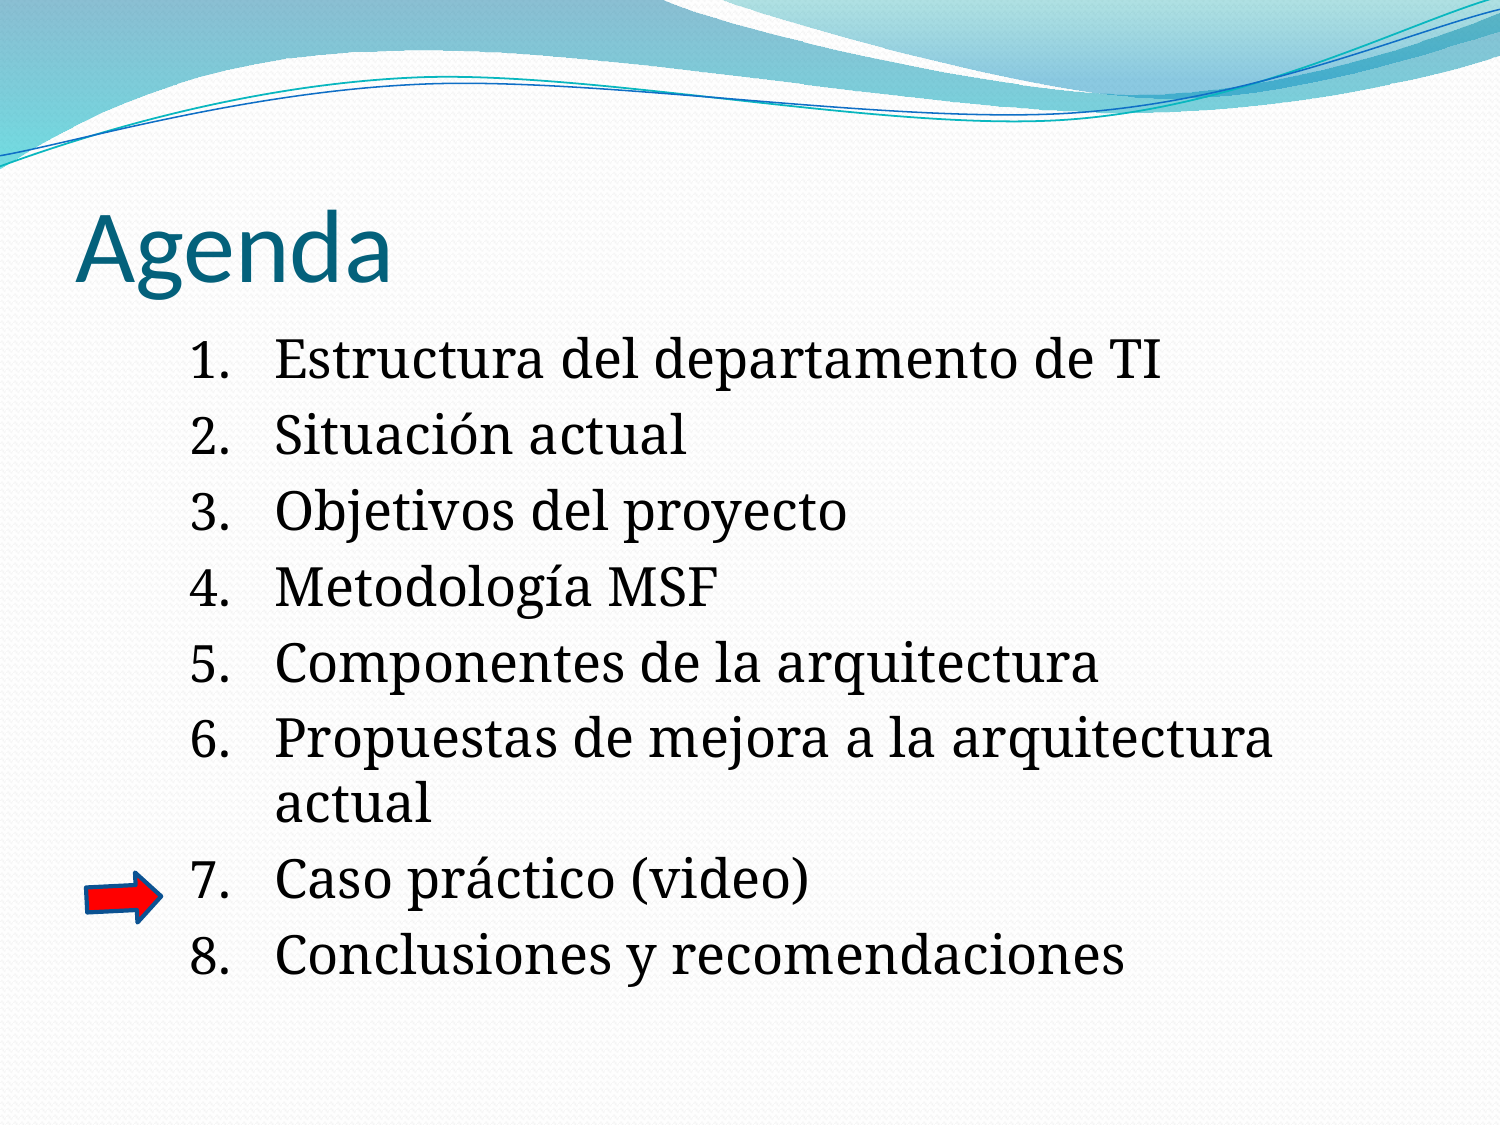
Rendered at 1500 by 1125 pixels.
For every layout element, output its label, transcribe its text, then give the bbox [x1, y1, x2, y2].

text_box [83, 870, 164, 925]
list Estructura del departamento de TI Situación actual Objetivos del proyecto Metodología MSF Componentes de la arquitectura Propuestas de mejora a la arquitectura actual Caso práctico (video) Conclusiones y recomendaciones [174, 317, 1388, 1038]
title Agenda [75, 115, 1425, 303]
